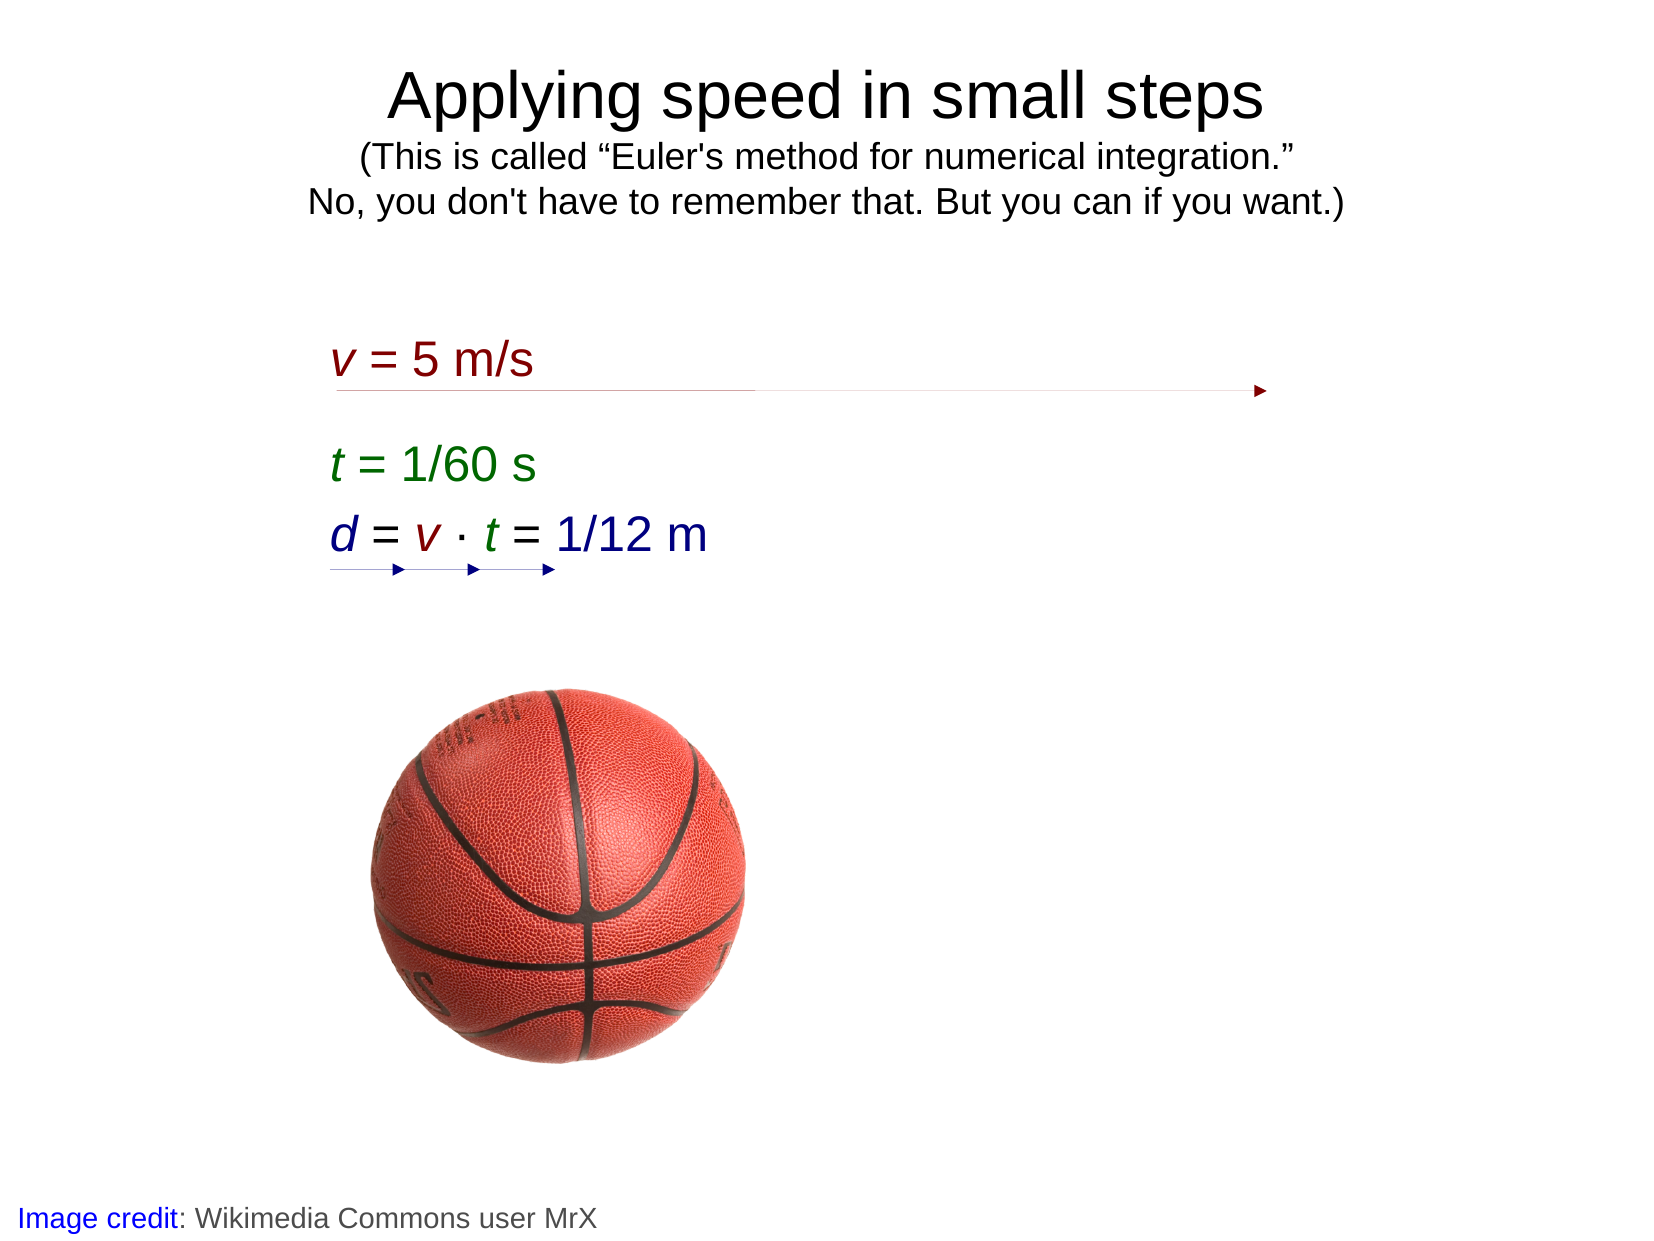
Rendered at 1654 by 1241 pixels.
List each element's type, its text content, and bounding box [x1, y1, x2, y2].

text_box Applying speed in small steps (This is called “Euler's method for numerical integration.” No, you don't have to remember that. But you can if you want.) [82, 49, 1571, 225]
picture [370, 688, 746, 1065]
text_box t = 1/60 s [314, 423, 780, 494]
text_box d = v · t = 1/12 m [314, 494, 780, 566]
text_box [329, 563, 405, 576]
text_box [479, 563, 556, 576]
text_box Image credit: Wikimedia Commons user MrX [2, 1191, 1163, 1240]
text_box [675, 384, 1267, 398]
text_box [404, 563, 480, 576]
text_box v = 5 m/s [314, 319, 675, 391]
